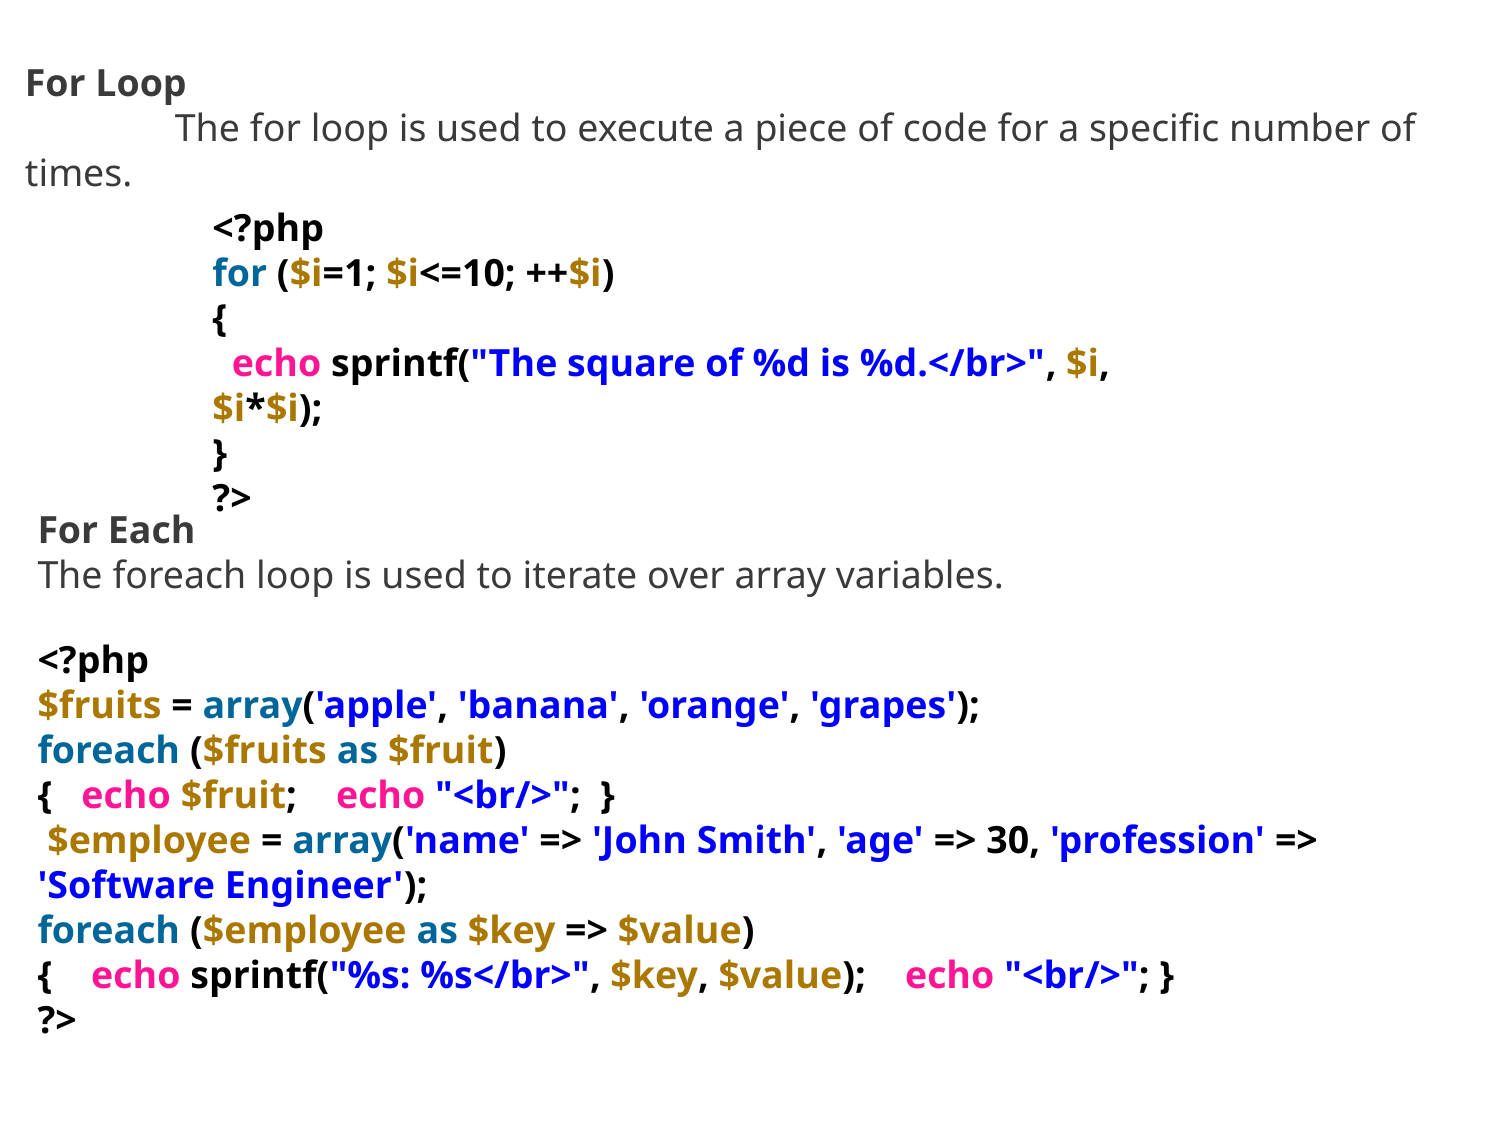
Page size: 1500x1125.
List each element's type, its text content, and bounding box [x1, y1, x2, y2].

text_box <?php for ($i=1; $i<=10; ++$i) { echo sprintf("The square of %d is %d.</br>", $i, $i*$i); } ?> [212, 203, 1213, 498]
text_box For Loop The for loop is used to execute a piece of code for a specific number of times. [24, 50, 1438, 200]
text_box For Each The foreach loop is used to iterate over array variables. [37, 498, 1413, 602]
text_box <?php $fruits = array('apple', 'banana', 'orange', 'grapes'); foreach ($fruits as $fruit) { echo $fruit; echo "<br/>"; } $employee = array('name' => 'John Smith', 'age' => 30, 'profession' => 'Software Engineer'); foreach ($employee as $key => $value) { echo sprintf("%s: %s</br>", $key, $value); echo "<br/>"; } ?> [37, 635, 1500, 1041]
